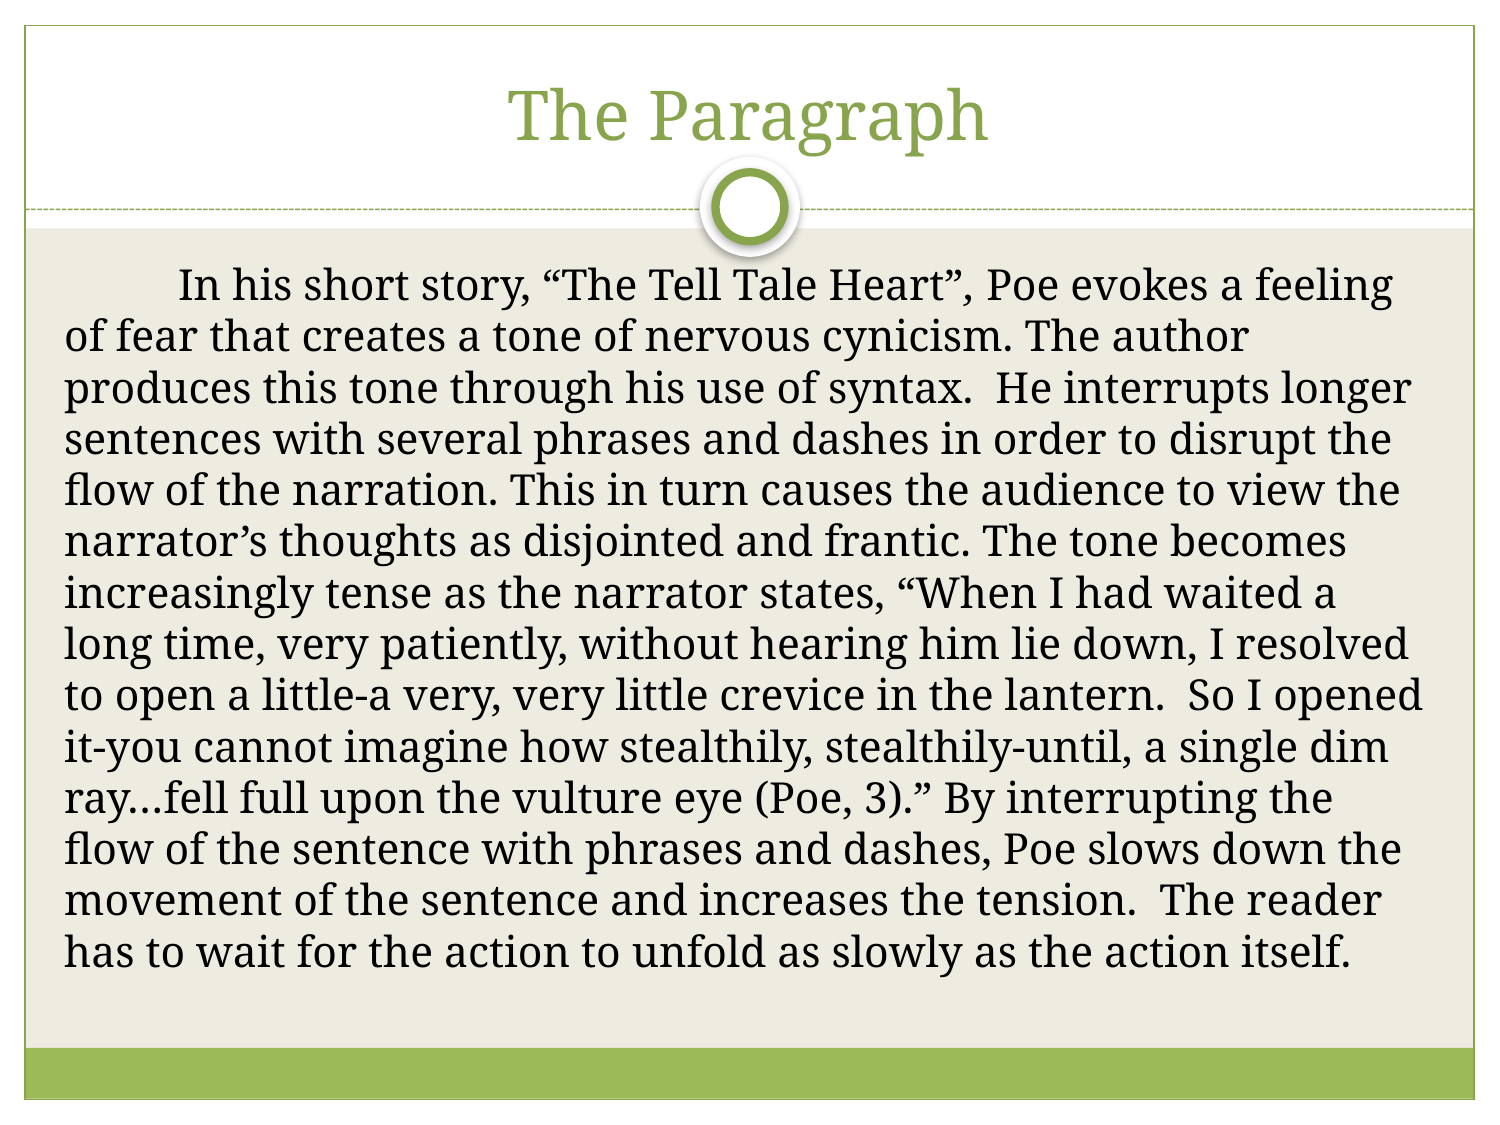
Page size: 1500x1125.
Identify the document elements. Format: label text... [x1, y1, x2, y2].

list In his short story, “The Tell Tale Heart”, Poe evokes a feeling of fear that creates a tone of nervous cynicism. The author produces this tone through his use of syntax. He interrupts longer sentences with several phrases and dashes in order to disrupt the flow of the narration. This in turn causes the audience to view the narrator’s thoughts as disjointed and frantic. The tone becomes increasingly tense as the narrator states, “When I had waited a long time, very patiently, without hearing him lie down, I resolved to open a little-a very, very little crevice in the lantern. So I opened it-you cannot imagine how stealthily, stealthily-until, a single dim ray…fell full upon the vulture eye (Poe, 3).” By interrupting the flow of the sentence with phrases and dashes, Poe slows down the movement of the sentence and increases the tension. The reader has to wait for the action to unfold as slowly as the action itself. [49, 250, 1445, 1001]
title The Paragraph [49, 37, 1450, 162]
